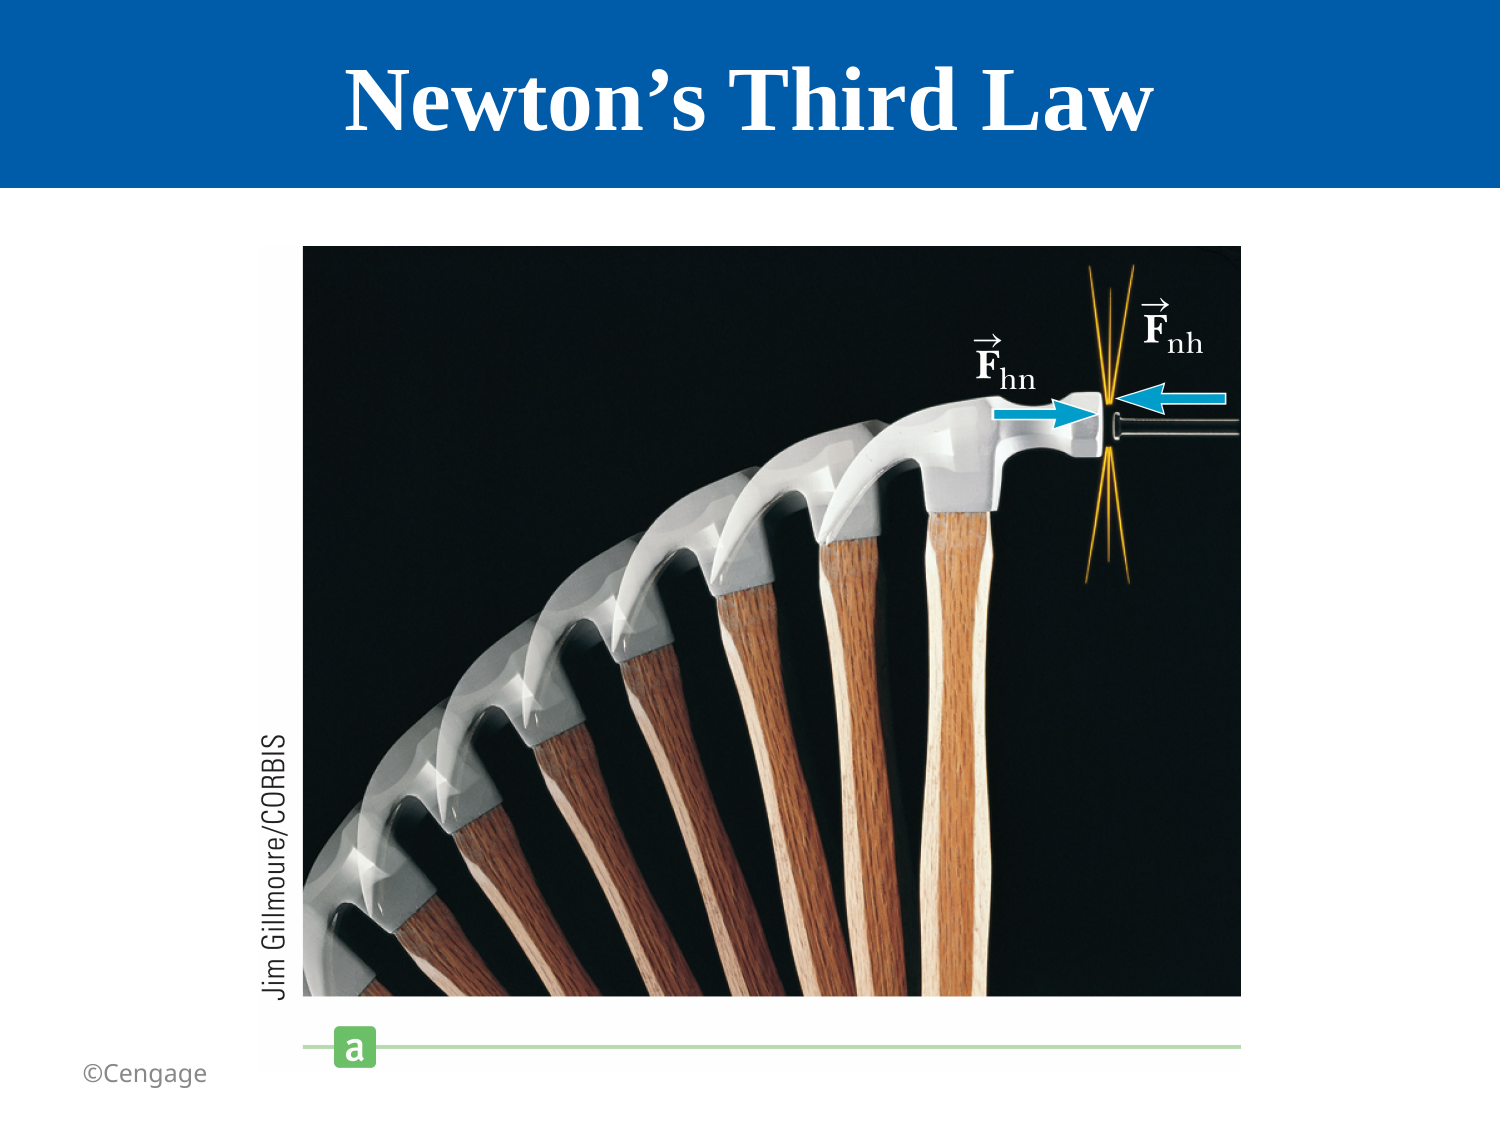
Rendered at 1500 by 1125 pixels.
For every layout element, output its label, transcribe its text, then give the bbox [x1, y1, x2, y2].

picture [257, 245, 1241, 1073]
text_box ©Cengage [75, 1050, 550, 1096]
title Newton’s Third Law [0, 1, 1500, 187]
